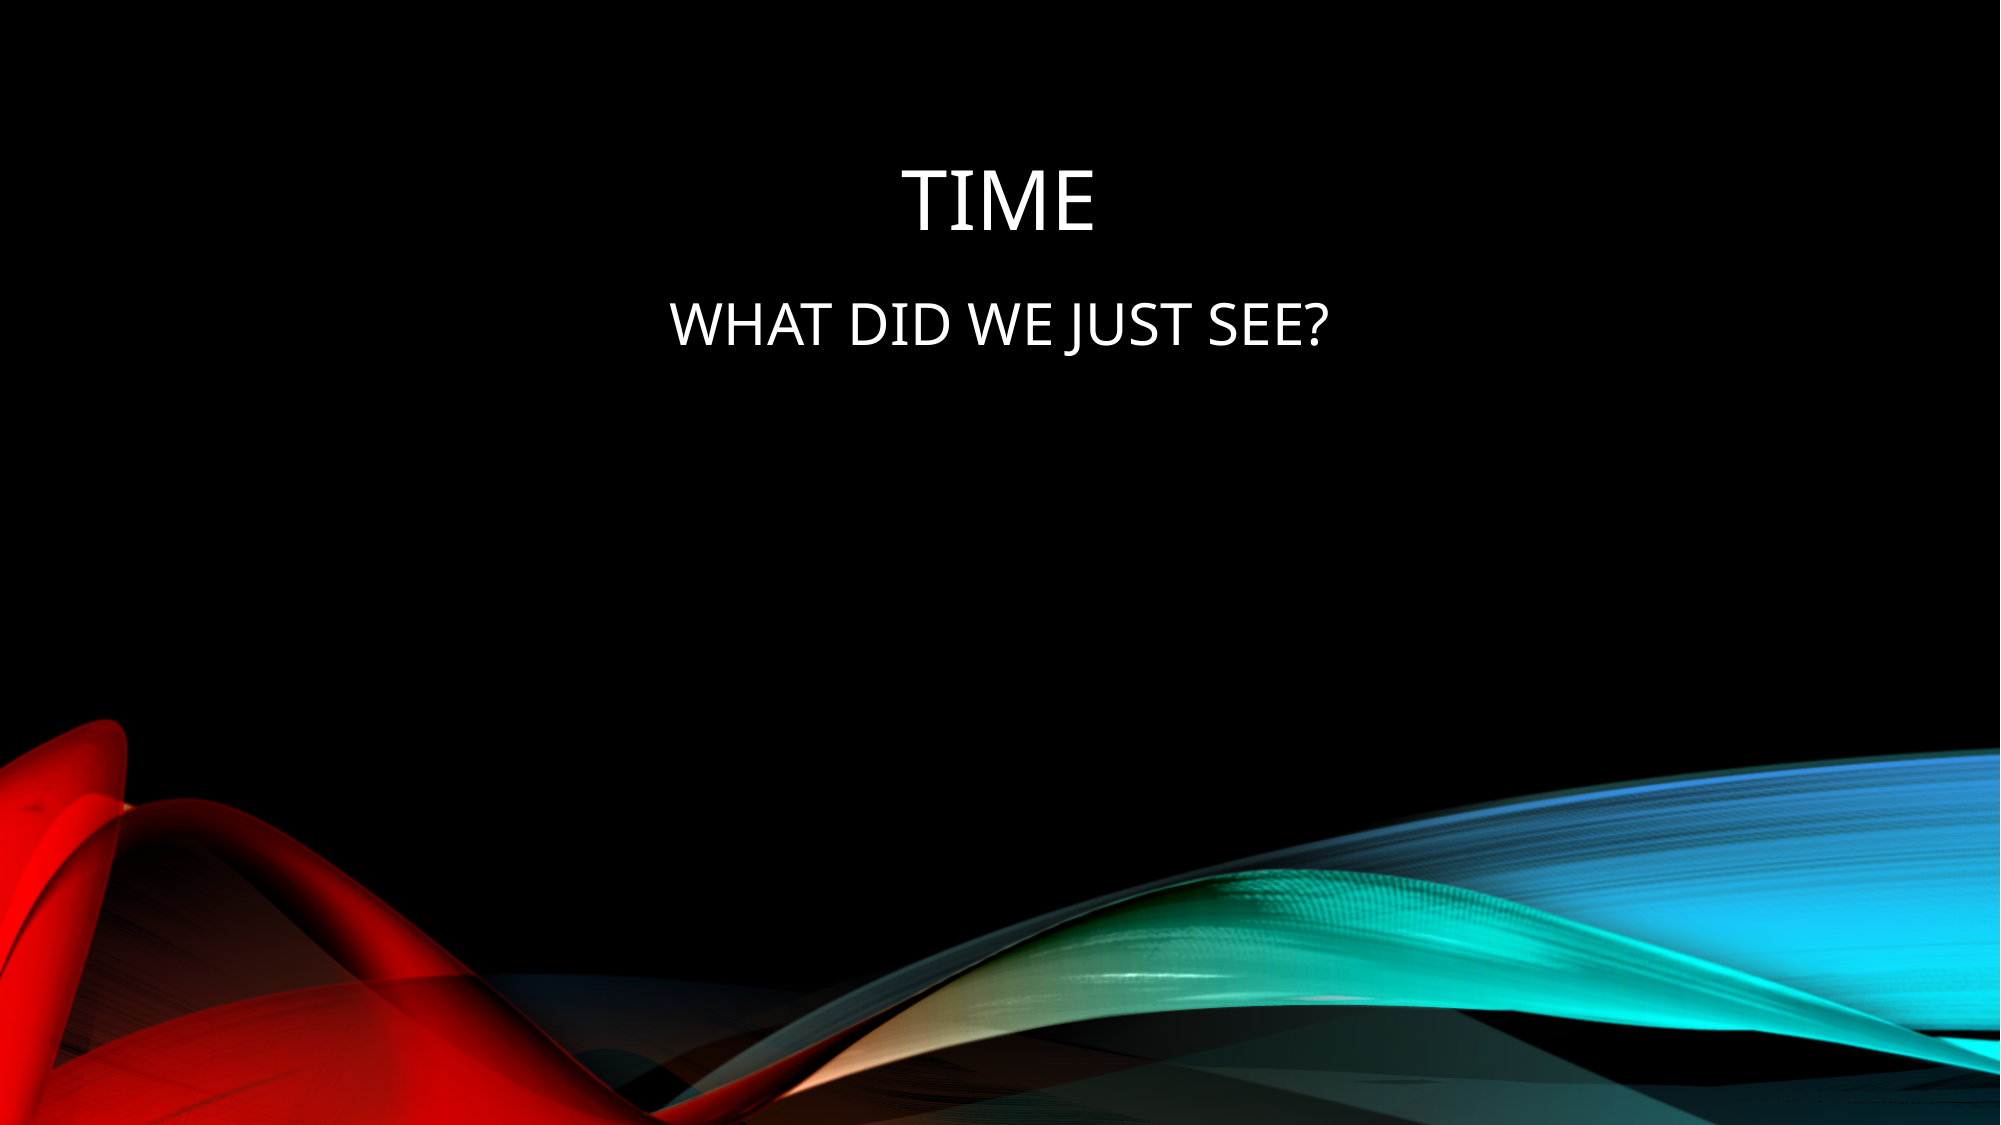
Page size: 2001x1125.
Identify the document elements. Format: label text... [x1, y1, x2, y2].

title Time [112, 123, 1888, 257]
picture [0, 717, 2000, 1125]
list WHAT DID WE JUST SEE? [139, 287, 1861, 878]
